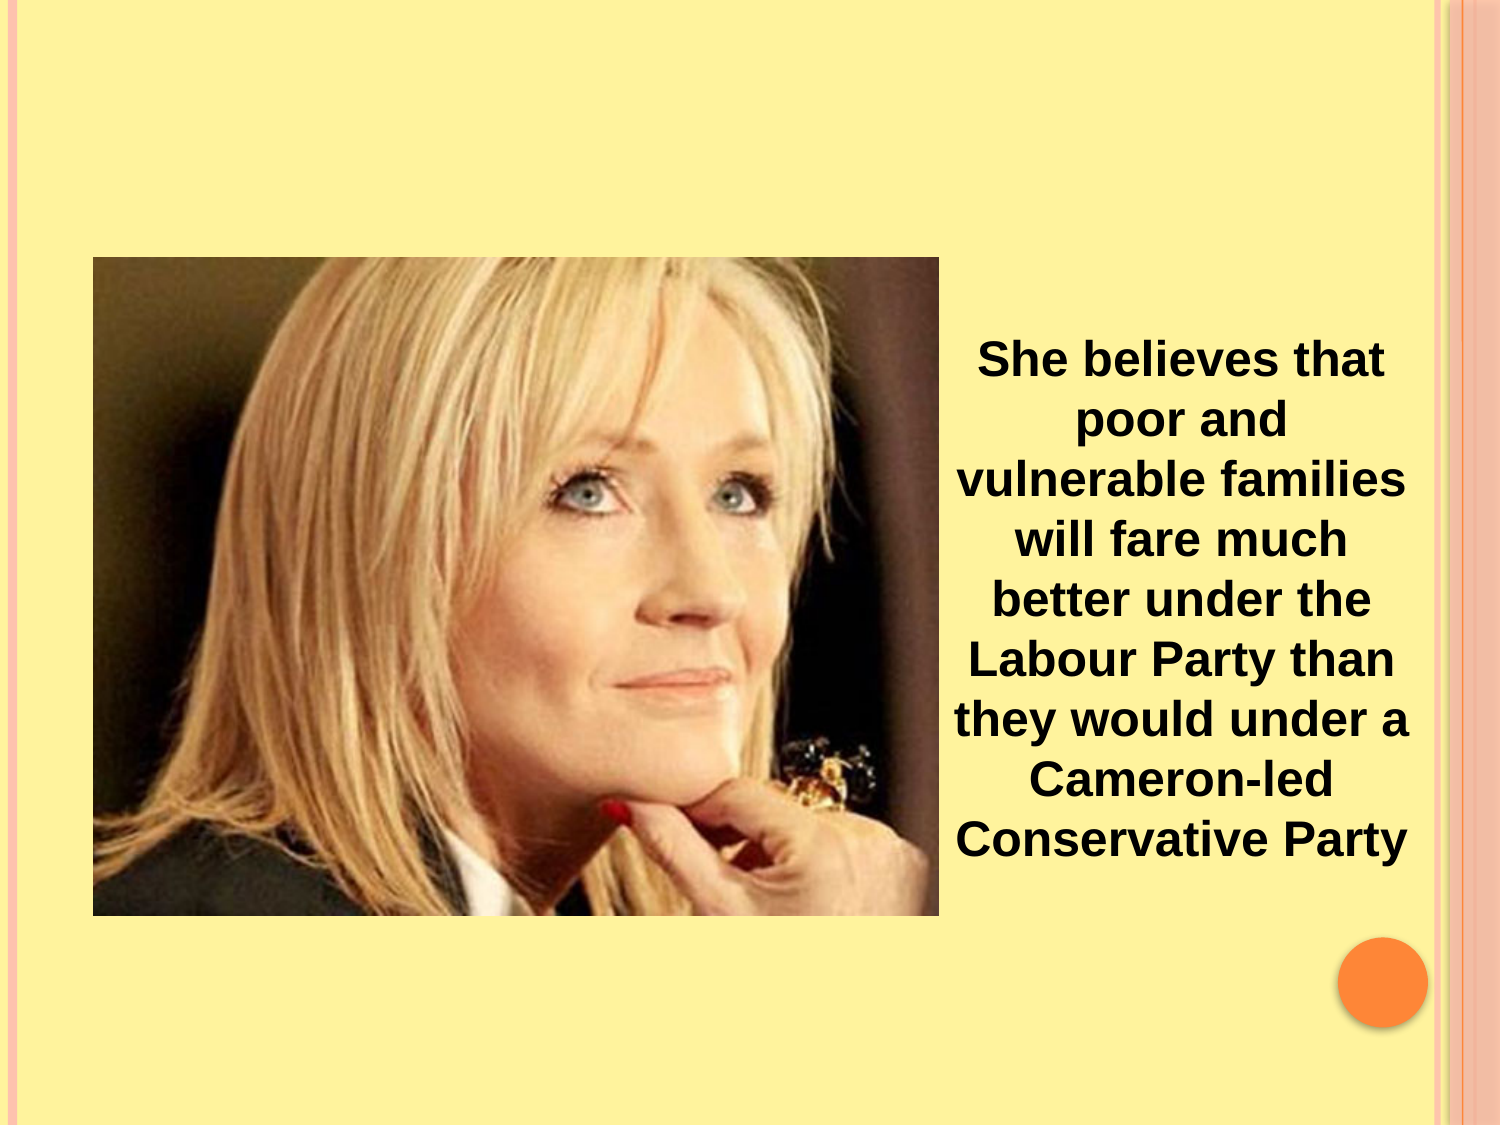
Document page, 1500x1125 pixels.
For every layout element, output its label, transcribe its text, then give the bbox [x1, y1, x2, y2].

picture [93, 257, 939, 916]
list She believes that poor and vulnerable families will fare much better under the Labour Party than they would under a Cameron-led Conservative Party [937, 187, 1425, 1005]
